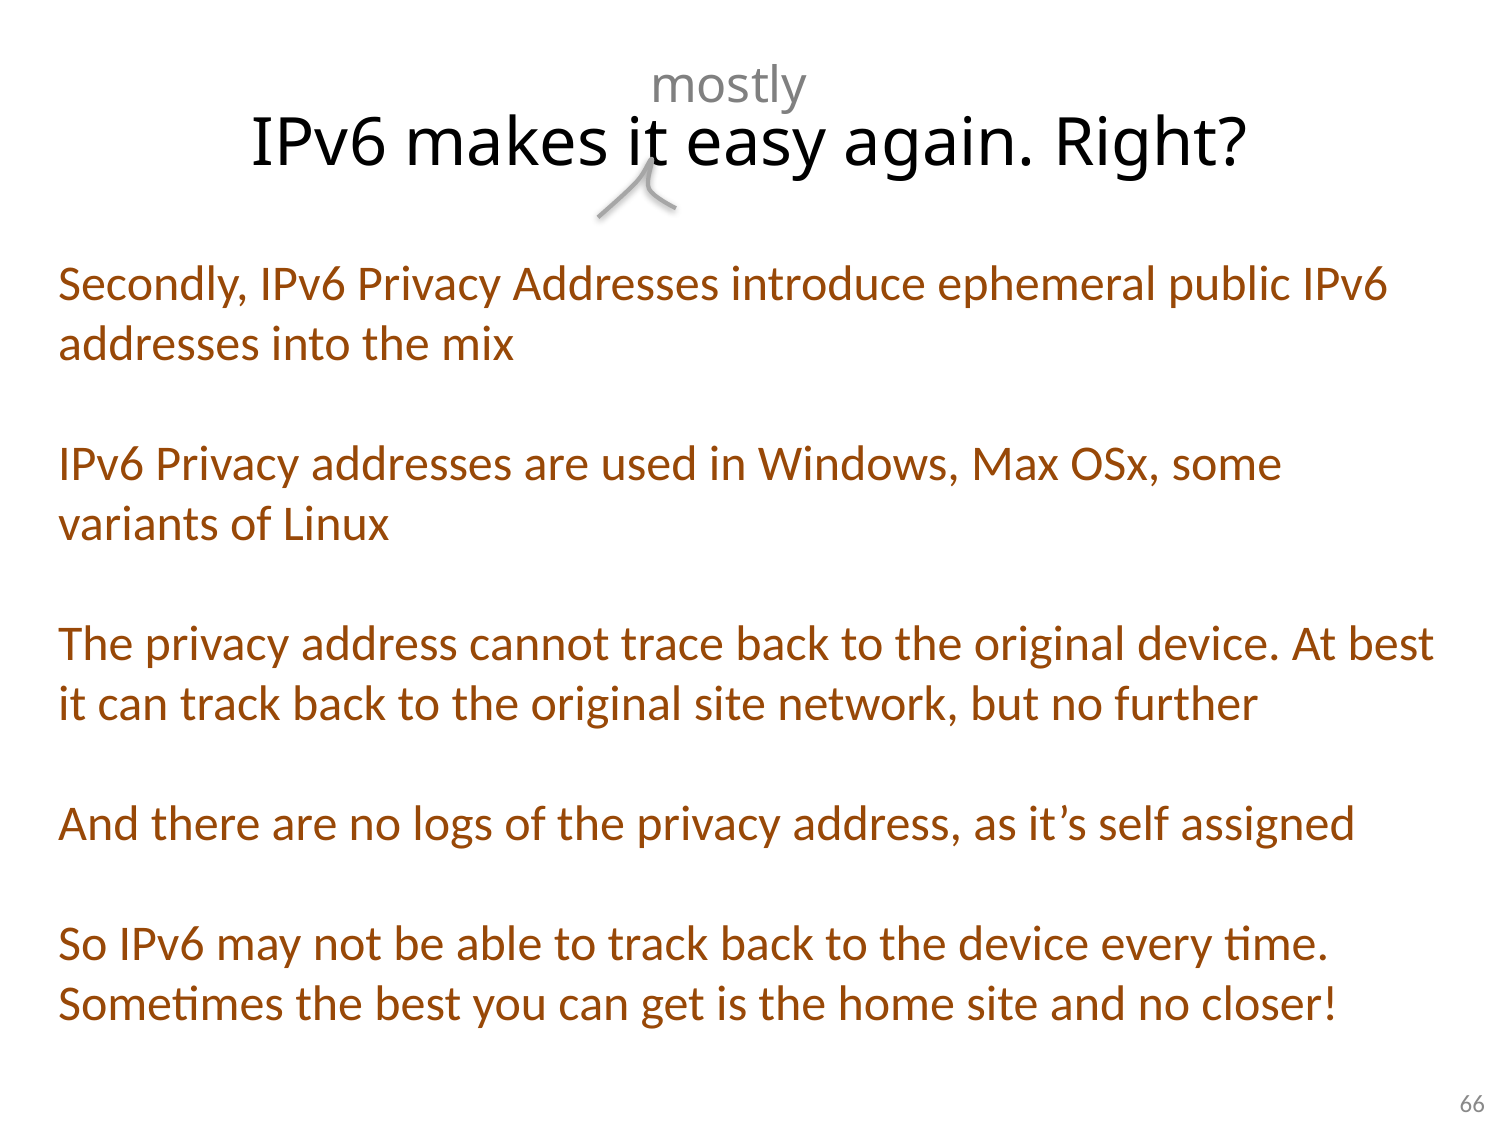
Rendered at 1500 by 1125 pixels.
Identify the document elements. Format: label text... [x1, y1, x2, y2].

title IPv6 makes it easy again. Right? [43, 45, 1457, 233]
slide_number 66 [1149, 1072, 1500, 1125]
list Secondly, IPv6 Privacy Addresses introduce ephemeral public IPv6 addresses into the mix IPv6 Privacy addresses are used in Windows, Max OSx, some variants of Linux The privacy address cannot trace back to the original device. At best it can track back to the original site network, but no further And there are no logs of the privacy address, as it’s self assigned So IPv6 may not be able to track back to the device every time. Sometimes the best you can get is the home site and no closer! [43, 243, 1457, 1008]
text_box mostly [635, 45, 823, 120]
text_box [596, 156, 677, 219]
